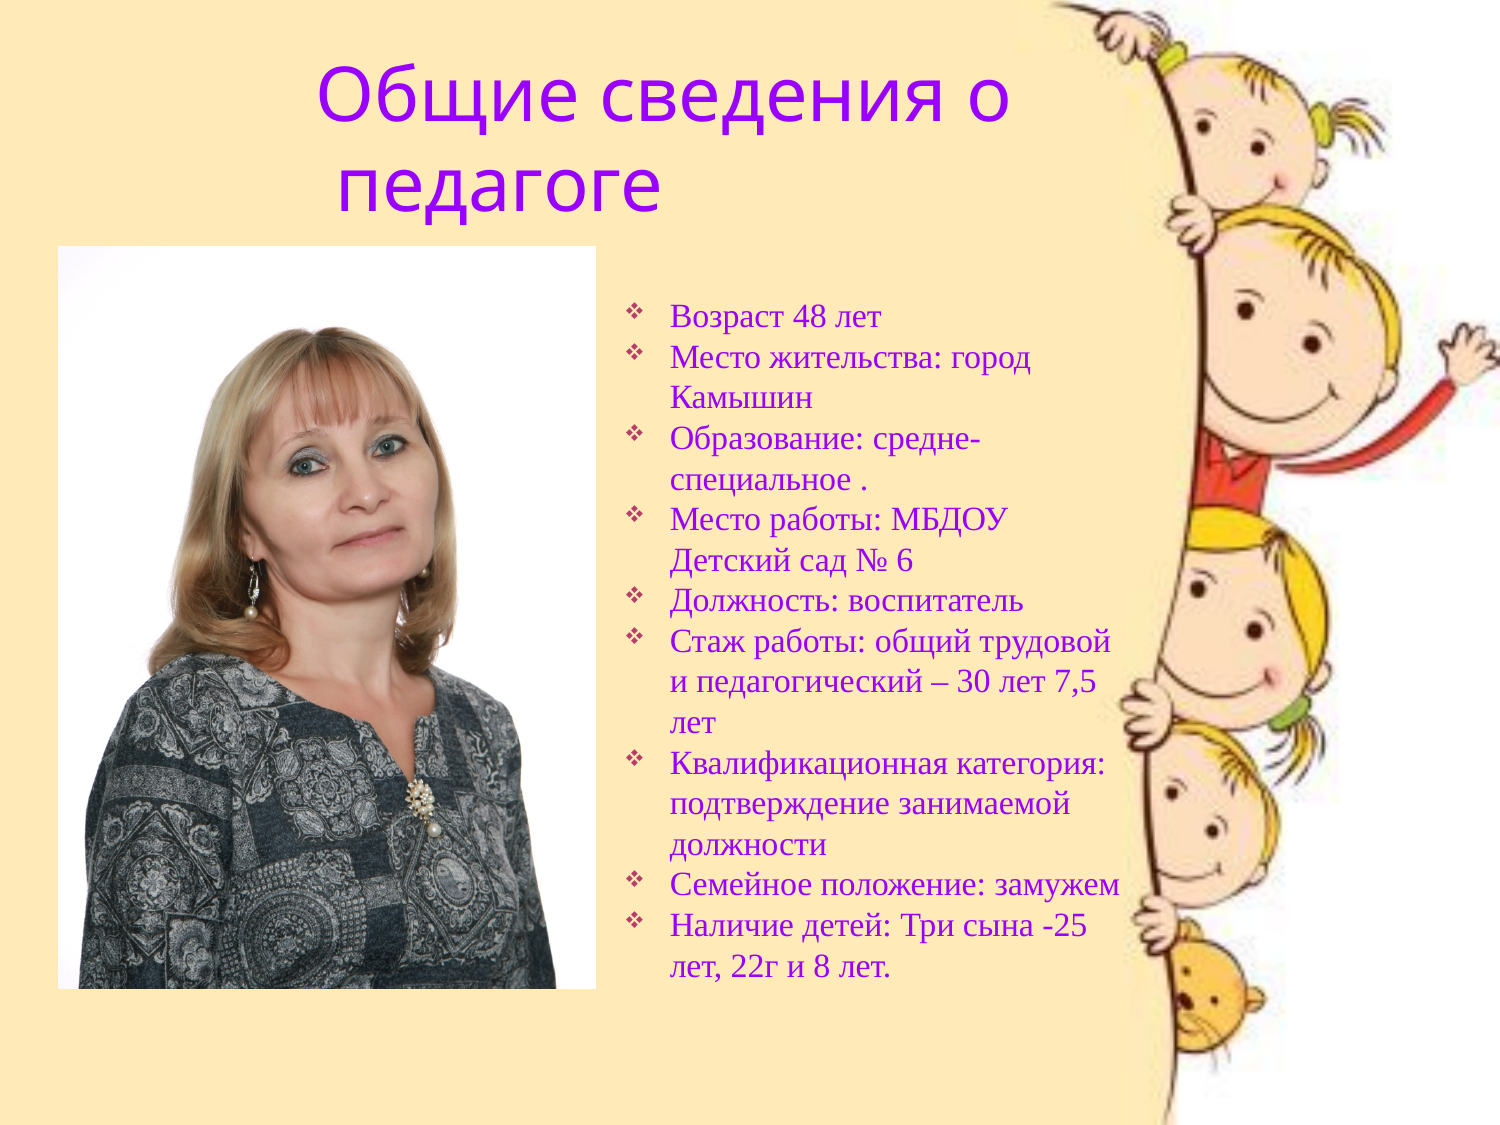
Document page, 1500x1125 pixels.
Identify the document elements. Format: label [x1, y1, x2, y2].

list [58, 245, 597, 989]
picture [0, 0, 1500, 1125]
